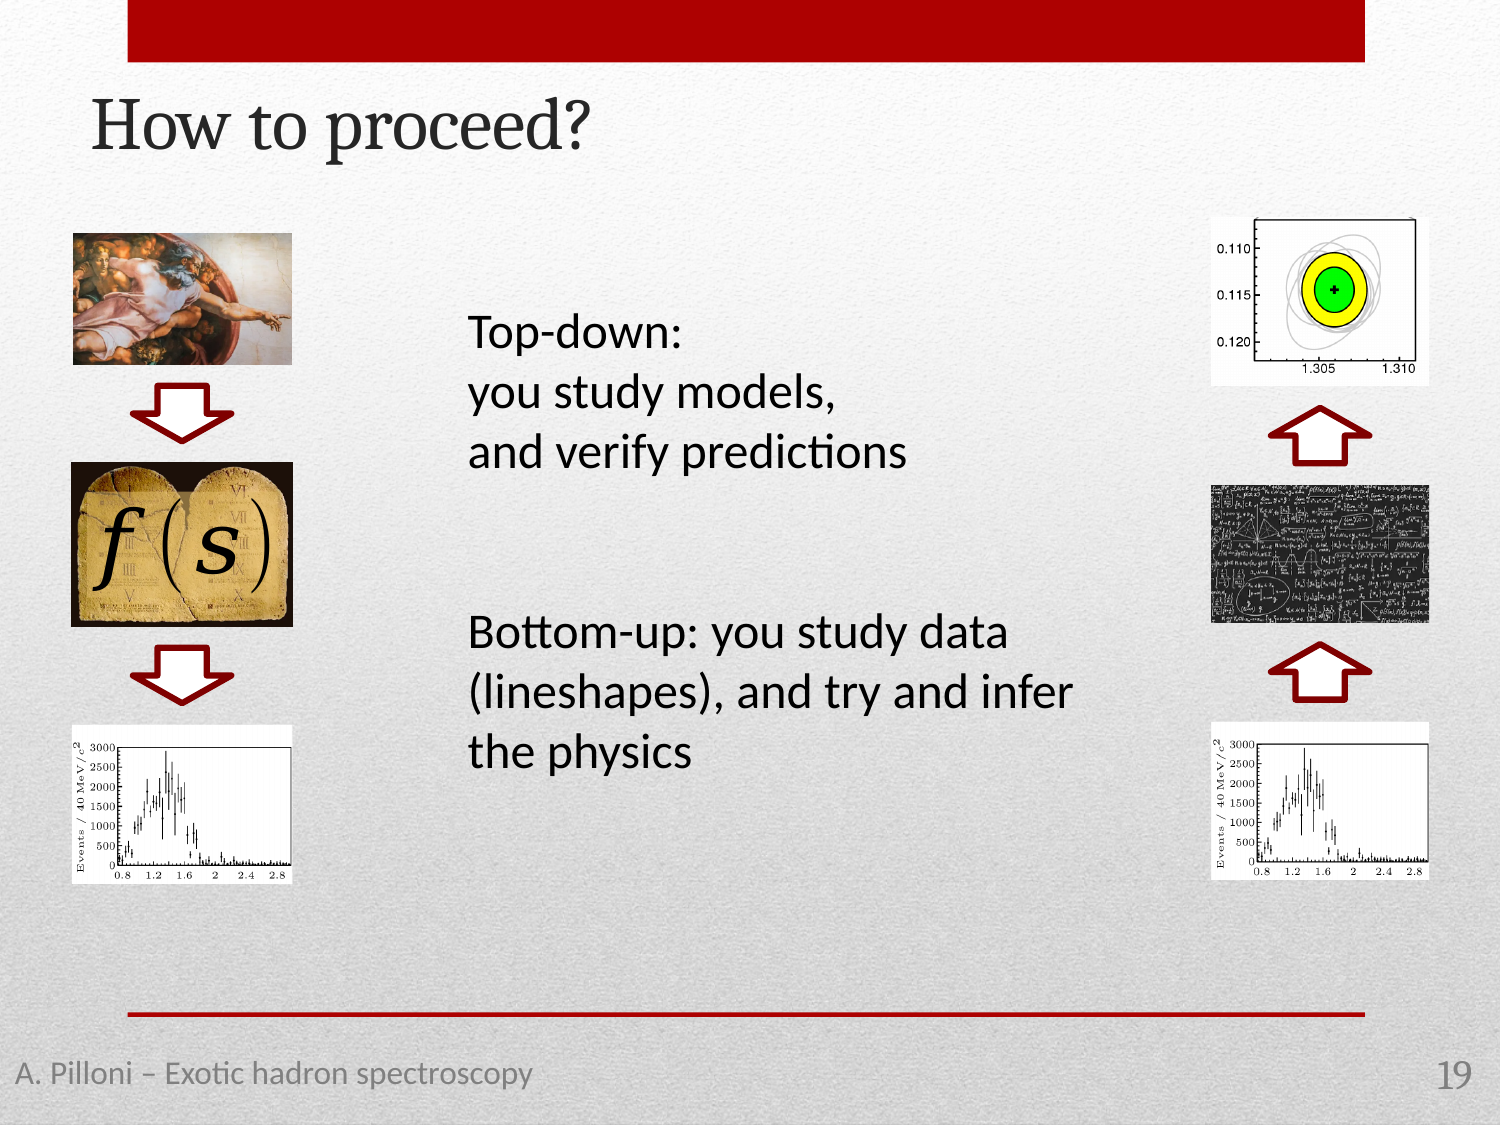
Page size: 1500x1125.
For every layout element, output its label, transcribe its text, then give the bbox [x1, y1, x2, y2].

text_box [1269, 406, 1372, 466]
picture [1210, 721, 1430, 881]
picture [71, 461, 294, 628]
text_box [131, 645, 234, 705]
picture [1210, 484, 1430, 623]
picture [1210, 217, 1430, 387]
slide_number 19 [1362, 1043, 1488, 1104]
text_box [1269, 642, 1372, 702]
text_box Top-down: you study models, and verify predictions Bottom-up: you study data (lineshapes), and try and infer the physics [452, 291, 1112, 786]
text_box How to proceed? [74, 0, 1425, 173]
picture [71, 723, 294, 885]
text_box [131, 384, 234, 443]
picture [72, 233, 292, 366]
text_box A. Pilloni – Exotic hadron spectroscopy [0, 1043, 1091, 1099]
